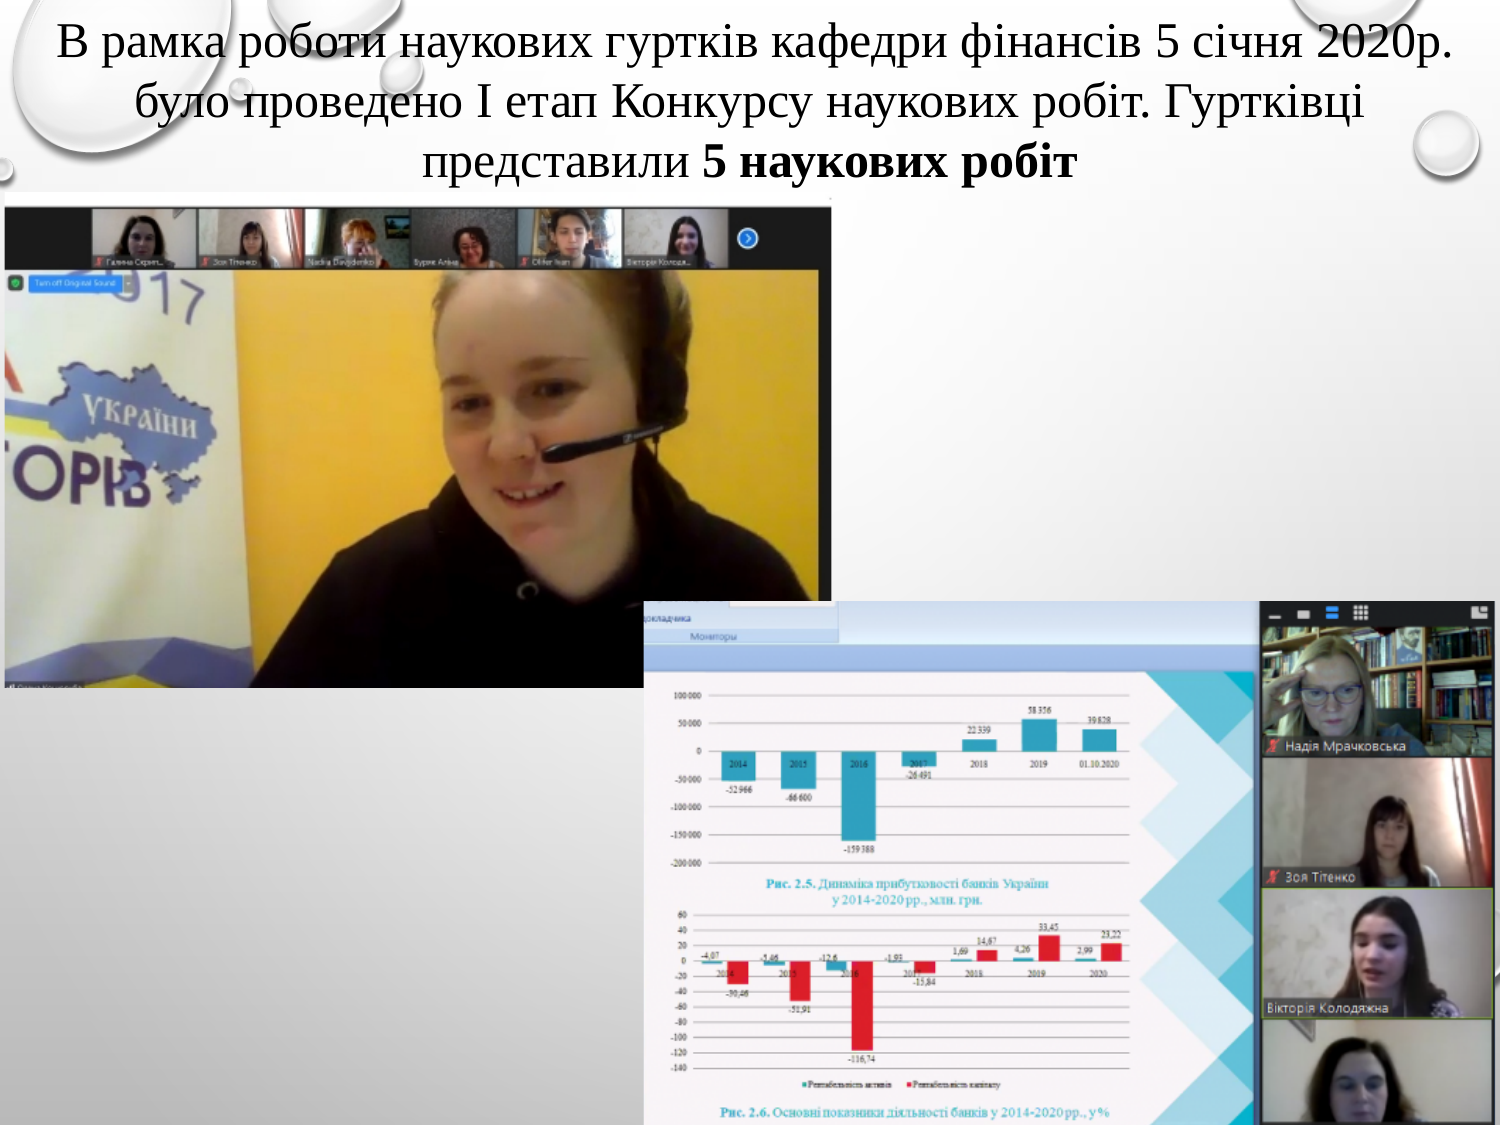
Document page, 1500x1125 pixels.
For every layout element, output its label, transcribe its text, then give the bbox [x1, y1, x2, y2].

picture [0, 191, 1500, 1125]
text_box В рамка роботи наукових гуртків кафедри фінансів 5 січня 2020р. було проведено І етап Конкурсу наукових робіт. Гуртківці представили 5 наукових робіт [0, 0, 1500, 195]
